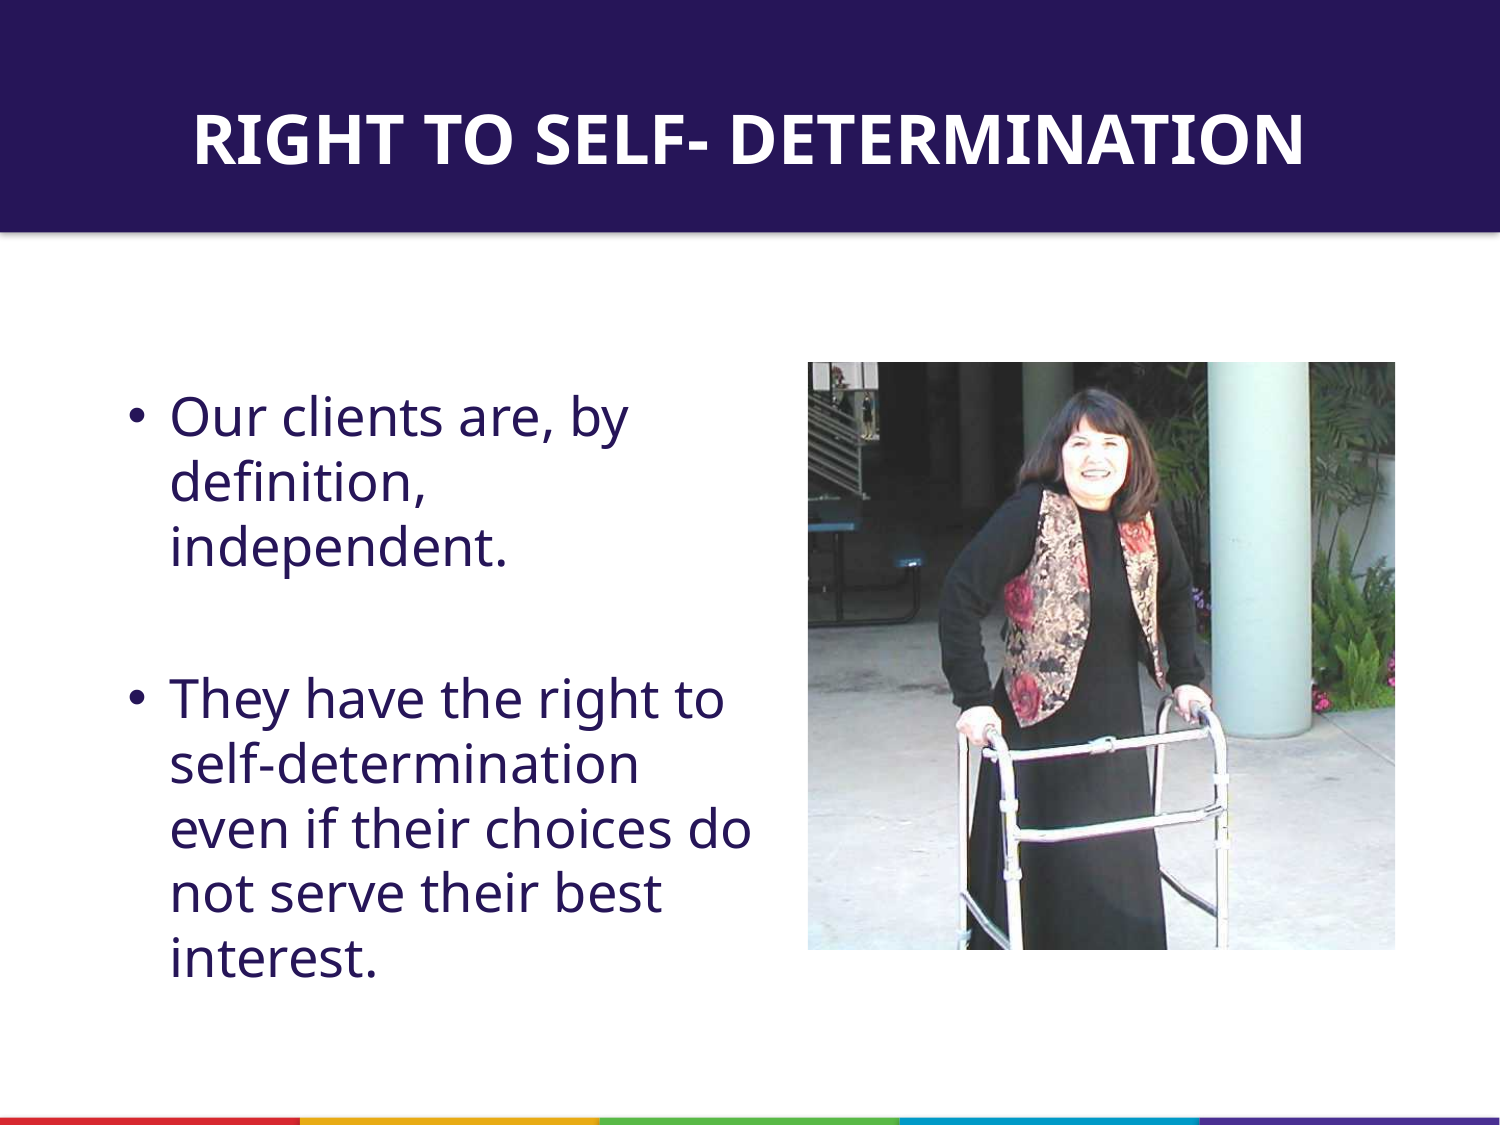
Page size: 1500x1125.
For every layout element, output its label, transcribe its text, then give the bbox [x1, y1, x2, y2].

title RIGHT TO SELF- DETERMINATION [24, 12, 1475, 263]
picture [807, 362, 1396, 951]
list Our clients are, by definition, independent. They have the right to self-determination even if their choices do not serve their best interest. [112, 375, 772, 898]
